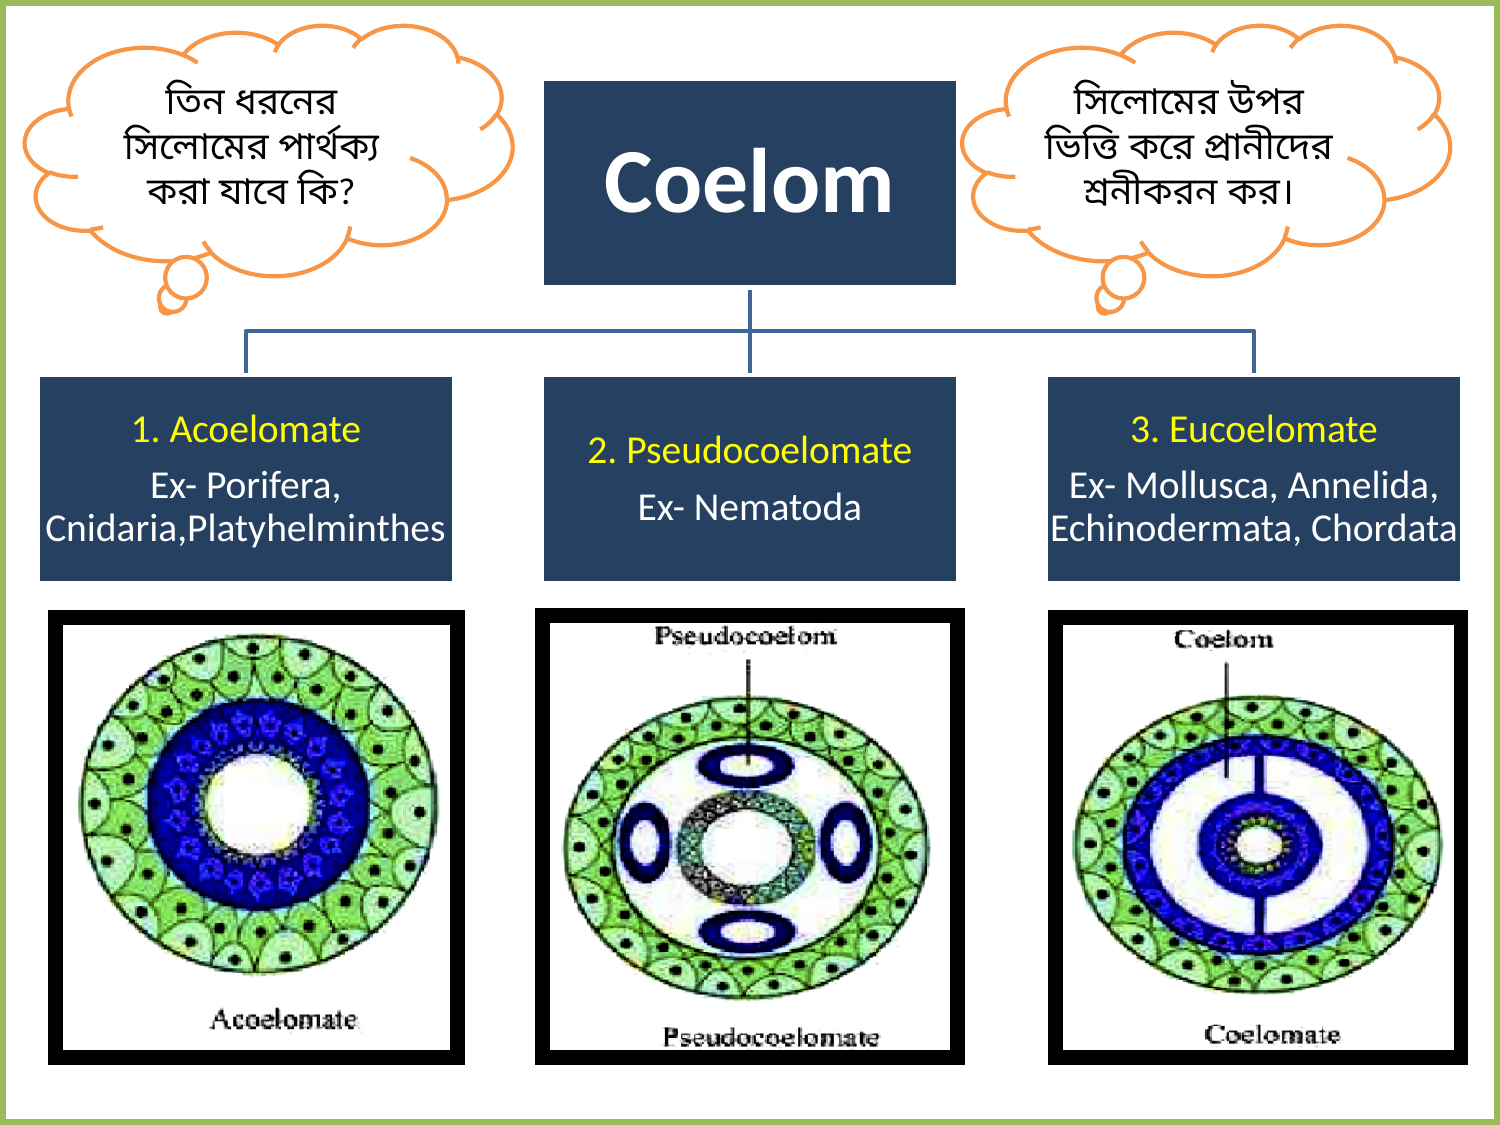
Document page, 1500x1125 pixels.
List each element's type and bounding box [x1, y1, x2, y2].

text_box [22, 122, 32, 165]
text_box [37, 24, 1463, 638]
picture [1062, 624, 1454, 1051]
text_box [0, 0, 1500, 1125]
picture [62, 624, 451, 1051]
picture [549, 622, 951, 1051]
